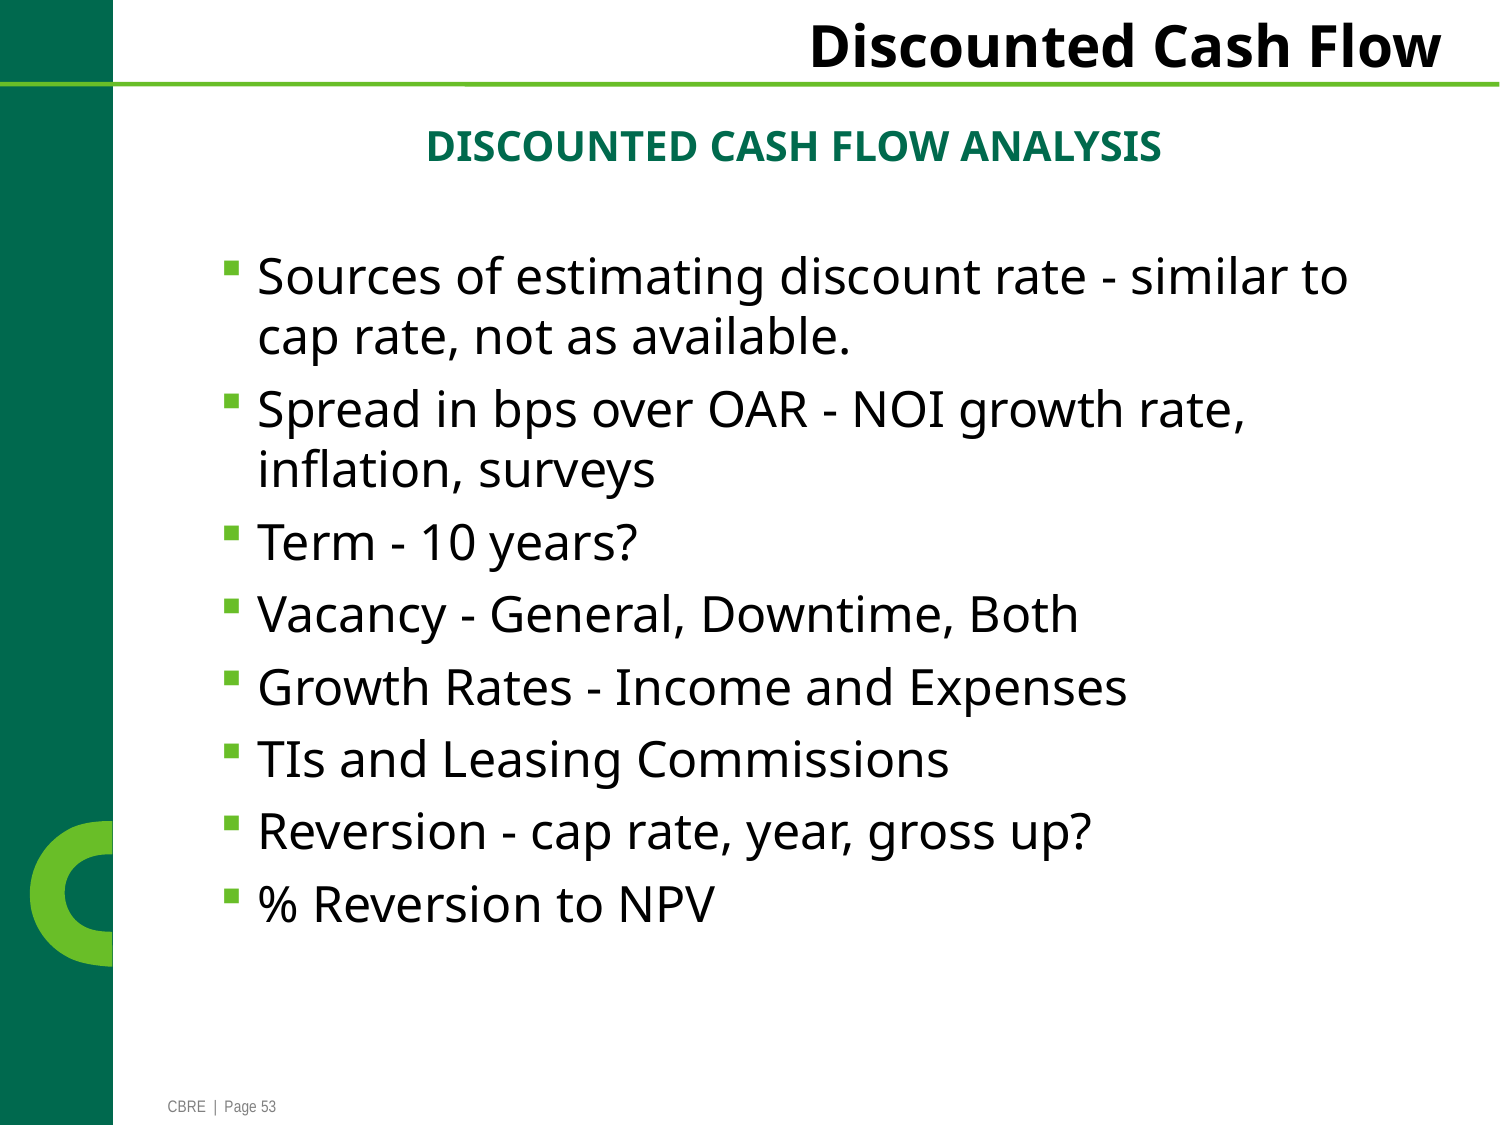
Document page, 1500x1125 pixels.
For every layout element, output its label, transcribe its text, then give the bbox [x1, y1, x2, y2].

picture [65, 855, 113, 931]
text_box Sources of estimating discount rate - similar to cap rate, not as available. Spread in bps over OAR - NOI growth rate, inflation, surveys Term - 10 years? Vacancy - General, Downtime, Both Growth Rates - Income and Expenses TIs and Leasing Commissions Reversion - cap rate, year, gross up? % Reversion to NPV [205, 237, 1425, 975]
picture [0, 87, 113, 1125]
title Discounted Cash Flow [167, 8, 1443, 80]
picture [0, 0, 113, 81]
text_box Discounted Cash Flow Analysis [162, 112, 1425, 178]
